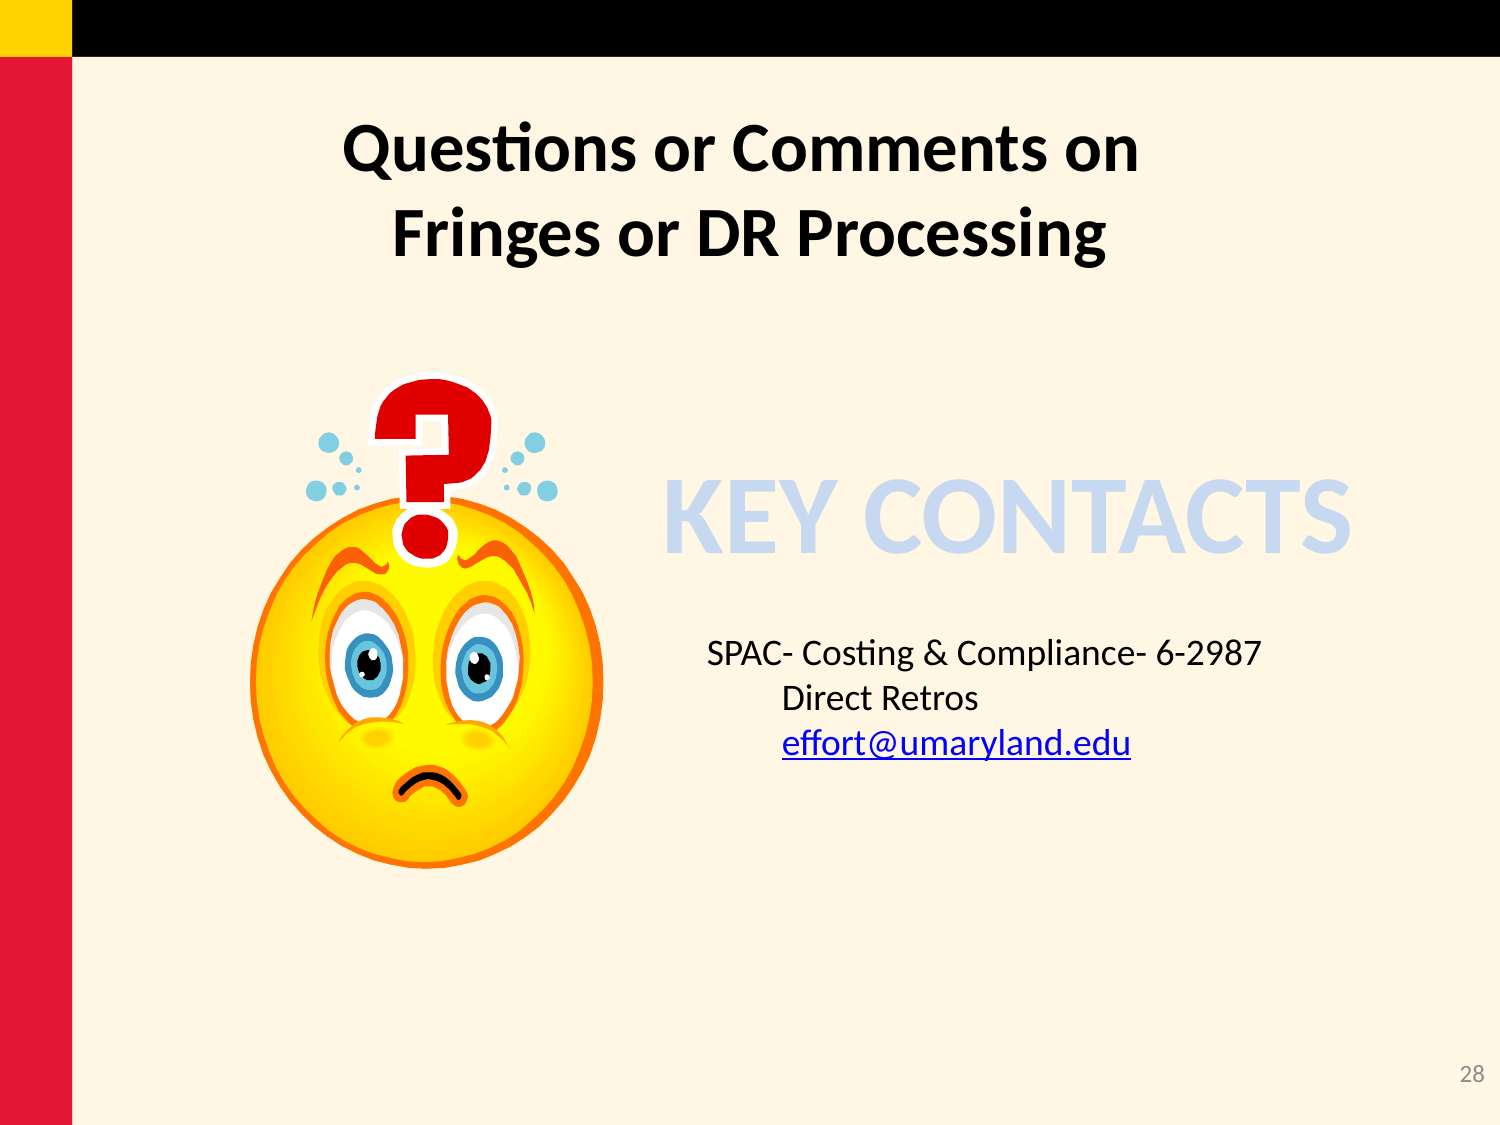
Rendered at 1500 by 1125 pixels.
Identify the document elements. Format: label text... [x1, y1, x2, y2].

picture [0, 0, 1500, 1125]
slide_number 28 [1149, 1042, 1500, 1103]
text_box KEY CONTACTS [647, 433, 1370, 584]
text_box SPAC- Costing & Compliance- 6-2987 Direct Retros effort@umaryland.edu [692, 620, 1399, 771]
title Questions or Comments on Fringes or DR Processing [75, 93, 1425, 279]
